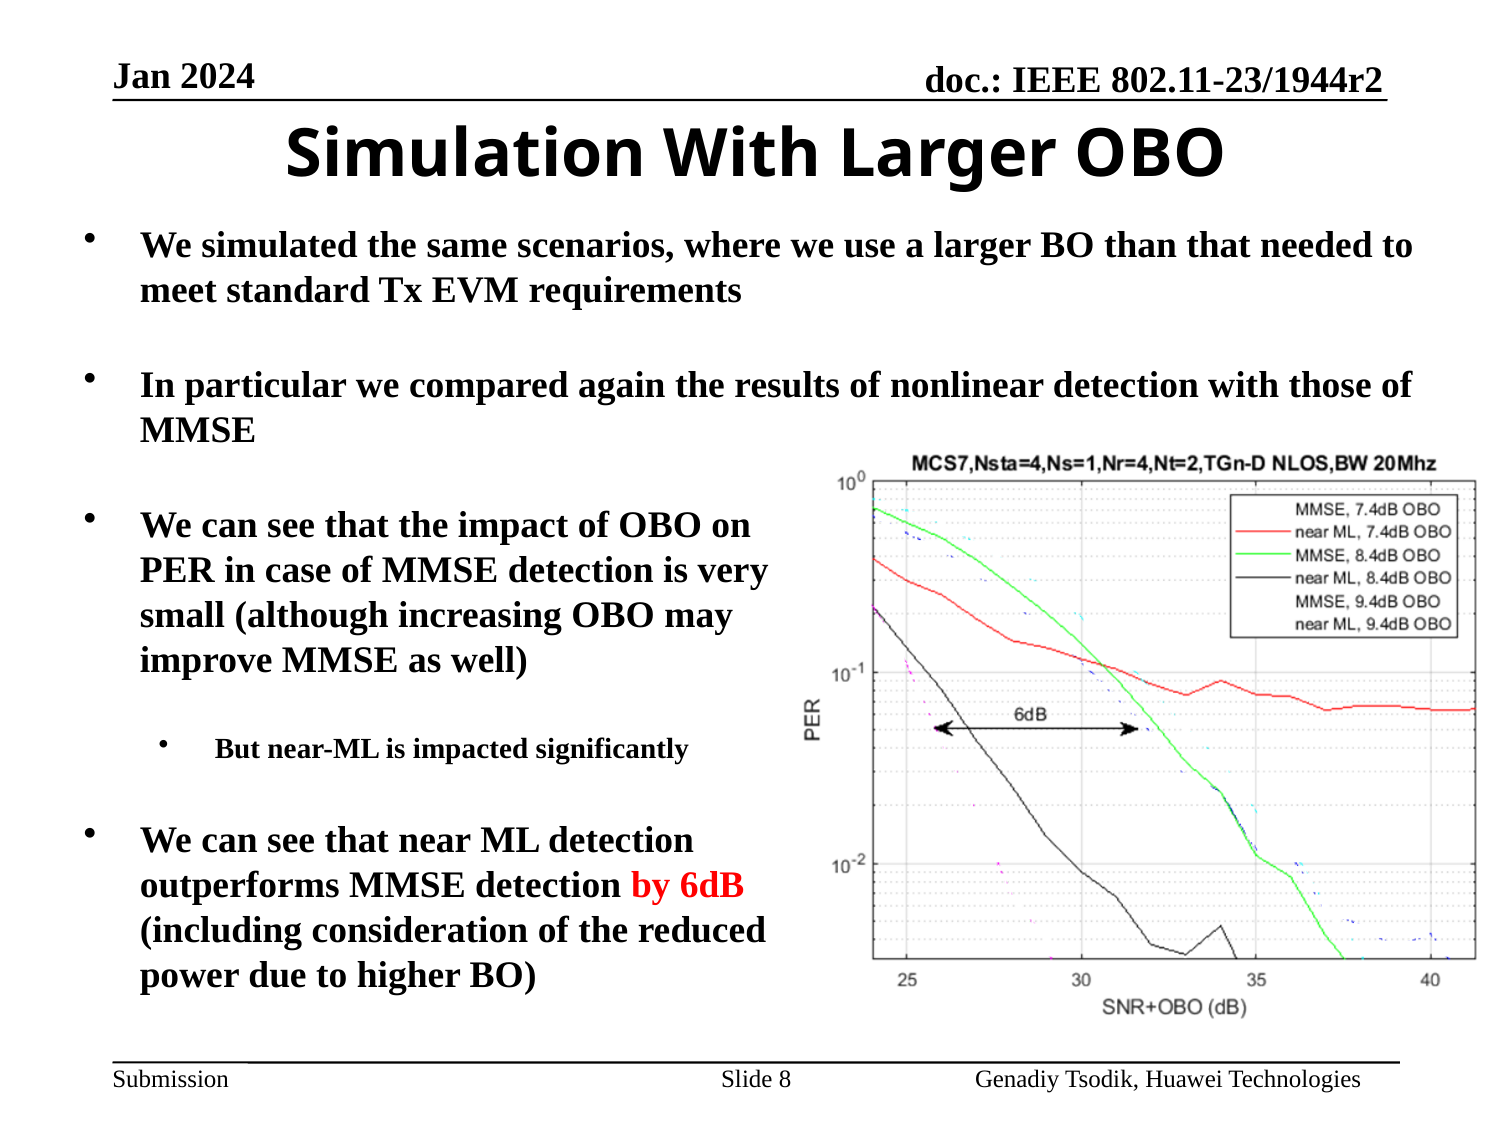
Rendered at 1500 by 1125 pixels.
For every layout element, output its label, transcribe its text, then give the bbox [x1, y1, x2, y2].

picture [770, 437, 1500, 1025]
title Simulation With Larger OBO [49, 112, 1463, 187]
slide_number Slide 8 [712, 1061, 800, 1093]
text_box We simulated the same scenarios, where we use a larger BO than that needed to meet standard Tx EVM requirements In particular we compared again the results of nonlinear detection with those of MMSE We can see that the impact of OBO on PER in case of MMSE detection is very small (although increasing OBO may improve MMSE as well) But near-ML is impacted significantly We can see that near ML detection outperforms MMSE detection by 6dB (including consideration of the reduced power due to higher BO) [68, 212, 1432, 1003]
